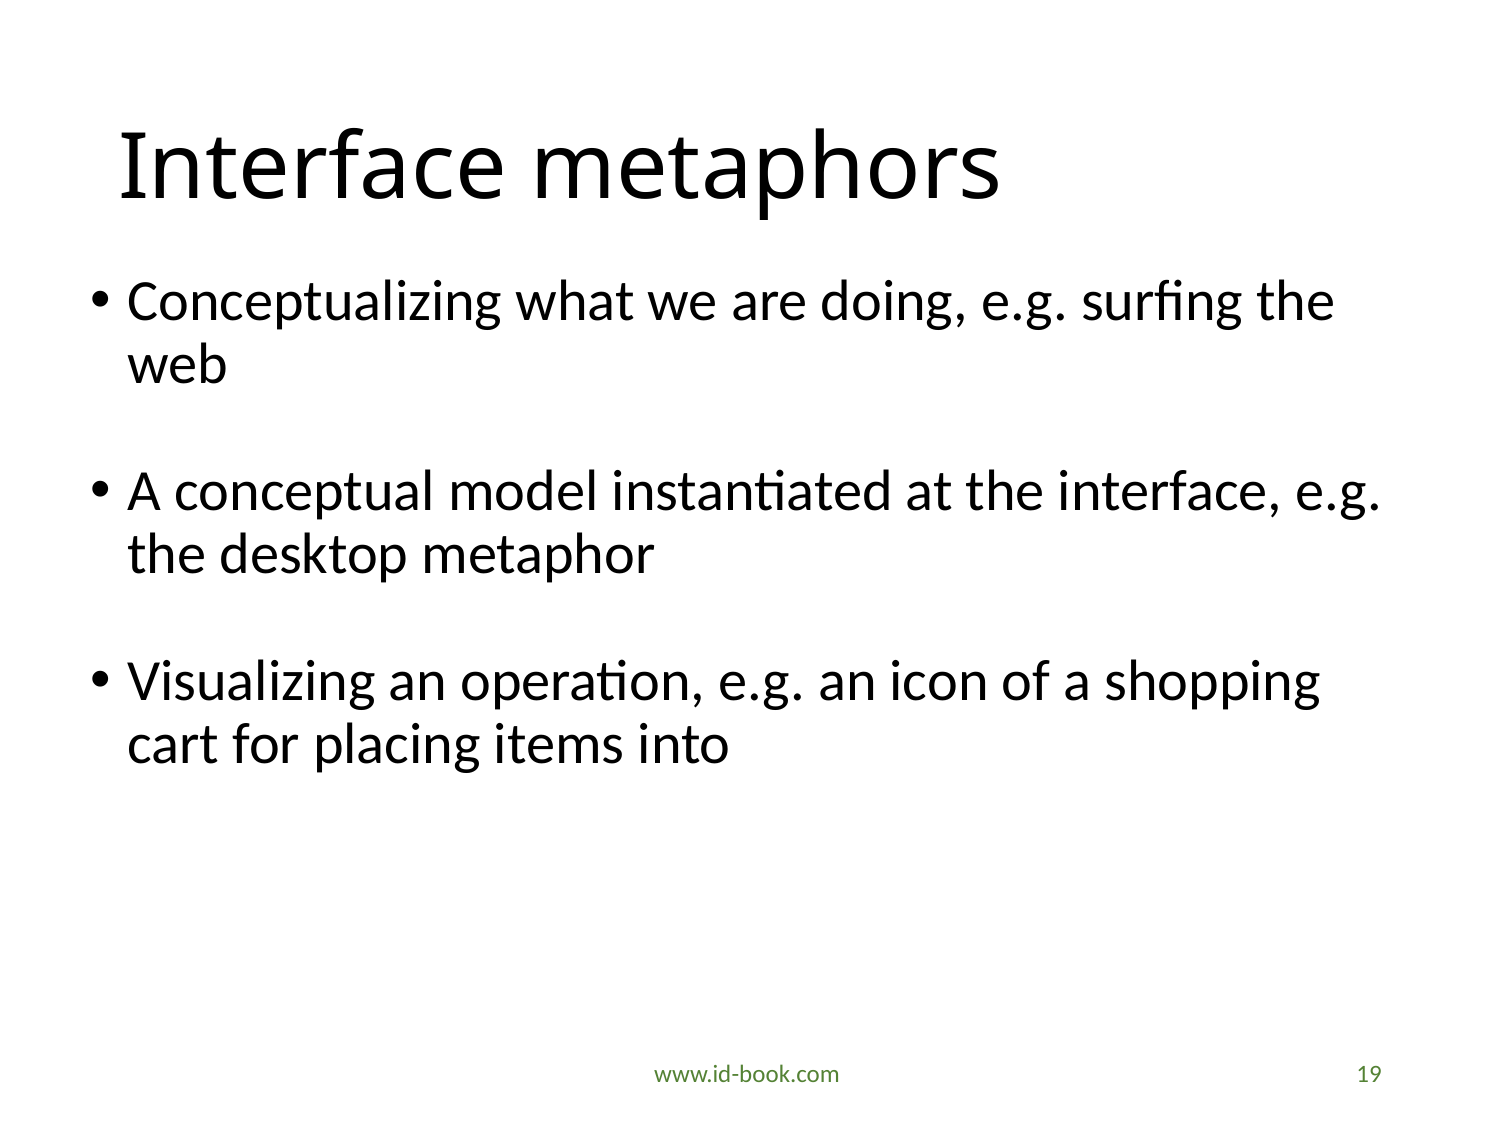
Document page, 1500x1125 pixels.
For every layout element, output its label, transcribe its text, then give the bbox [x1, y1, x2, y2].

footer www.id-book.com [496, 1042, 1004, 1103]
list Conceptualizing what we are doing, e.g. surfing the web A conceptual model instantiated at the interface, e.g. the desktop metaphor Visualizing an operation, e.g. an icon of a shopping cart for placing items into [75, 262, 1425, 953]
slide_number 19 [1059, 1042, 1397, 1103]
title Interface metaphors [103, 59, 1397, 262]
